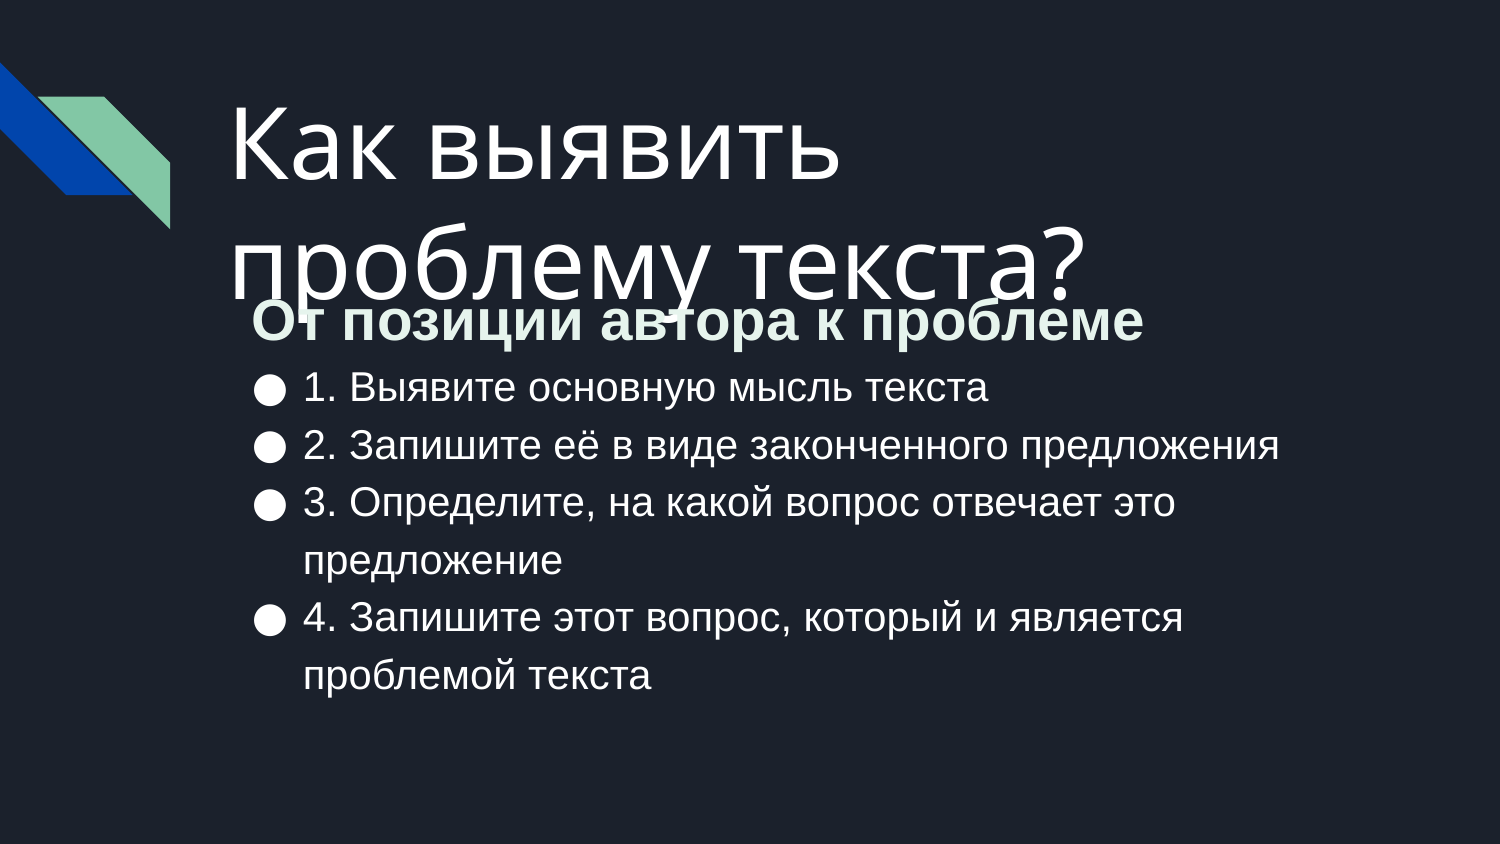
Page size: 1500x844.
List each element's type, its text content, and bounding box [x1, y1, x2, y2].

list От позиции автора к проблеме 1. Выявите основную мысль текста 2. Запишите её в виде законченного предложения 3. Определите, на какой вопрос отвечает это предложение 4. Запишите этот вопрос, который и является проблемой текста [212, 257, 1368, 735]
title Как выявить проблему текста? [212, 64, 1368, 215]
